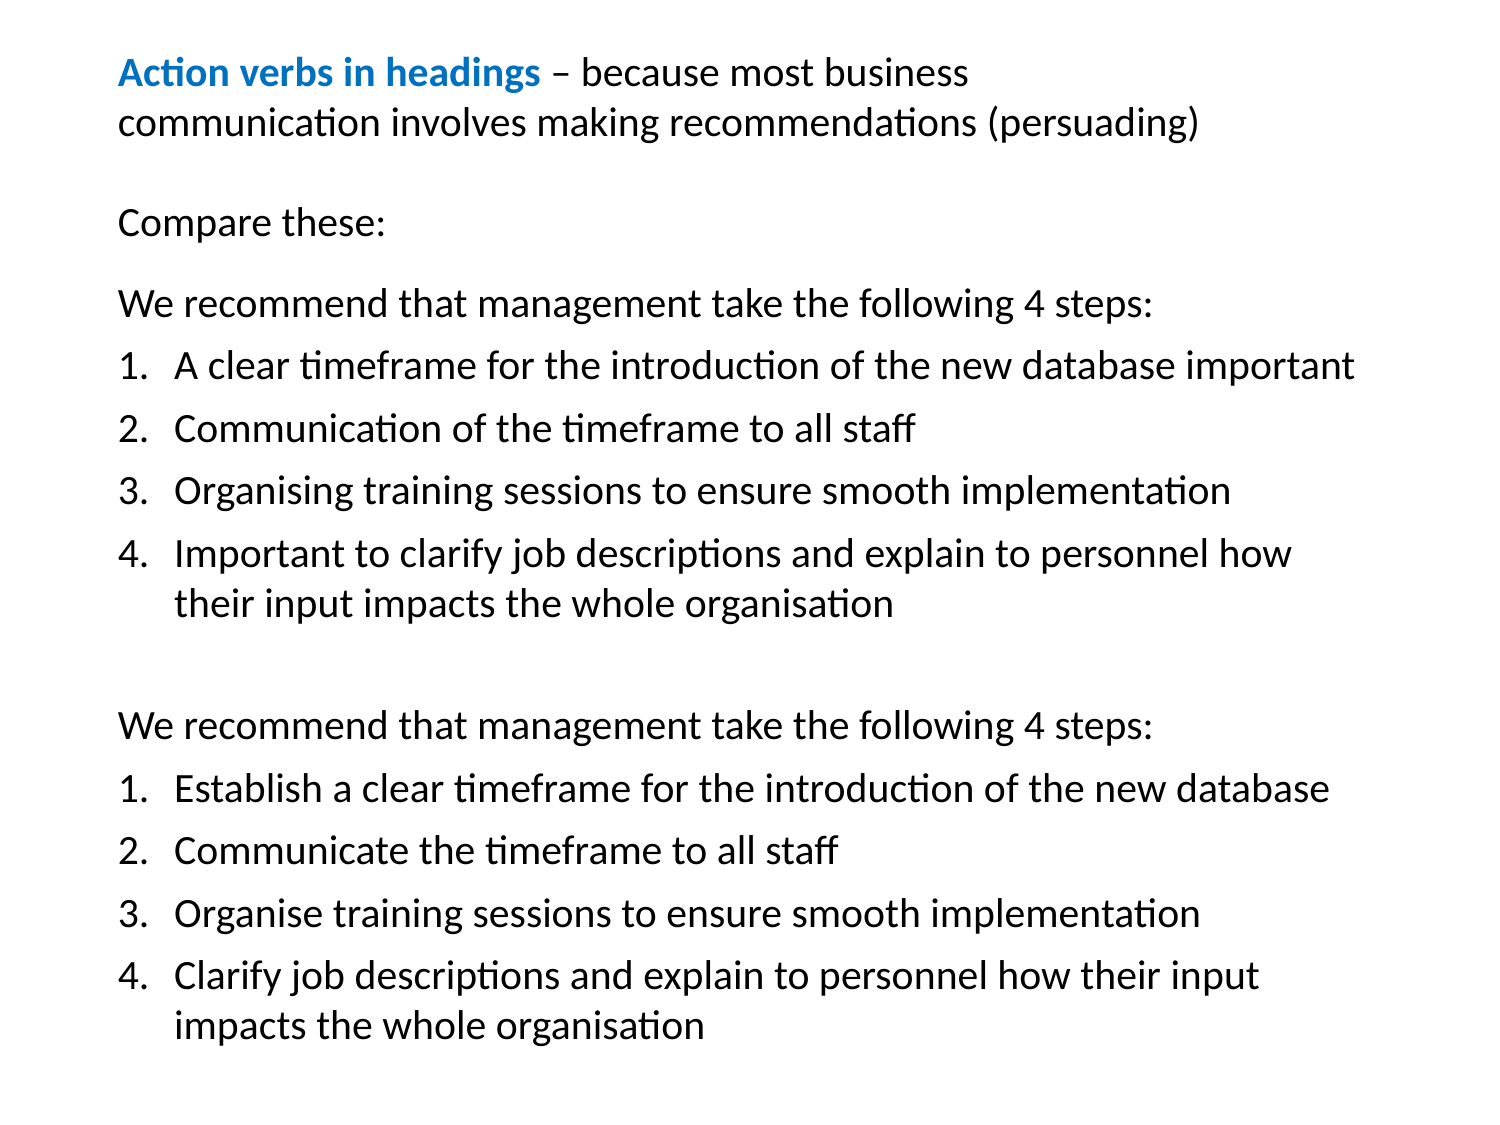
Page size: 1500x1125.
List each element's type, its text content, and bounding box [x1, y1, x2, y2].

text_box We recommend that management take the following 4 steps: Establish a clear timeframe for the introduction of the new database Communicate the timeframe to all staff Organise training sessions to ensure smooth implementation Clarify job descriptions and explain to personnel how their input impacts the whole organisation [103, 690, 1412, 1056]
text_box Action verbs in headings – because most business communication involves making recommendations (persuading) Compare these: [103, 37, 1257, 253]
text_box We recommend that management take the following 4 steps: A clear timeframe for the introduction of the new database important Communication of the timeframe to all staff Organising training sessions to ensure smooth implementation Important to clarify job descriptions and explain to personnel how their input impacts the whole organisation [103, 268, 1375, 633]
